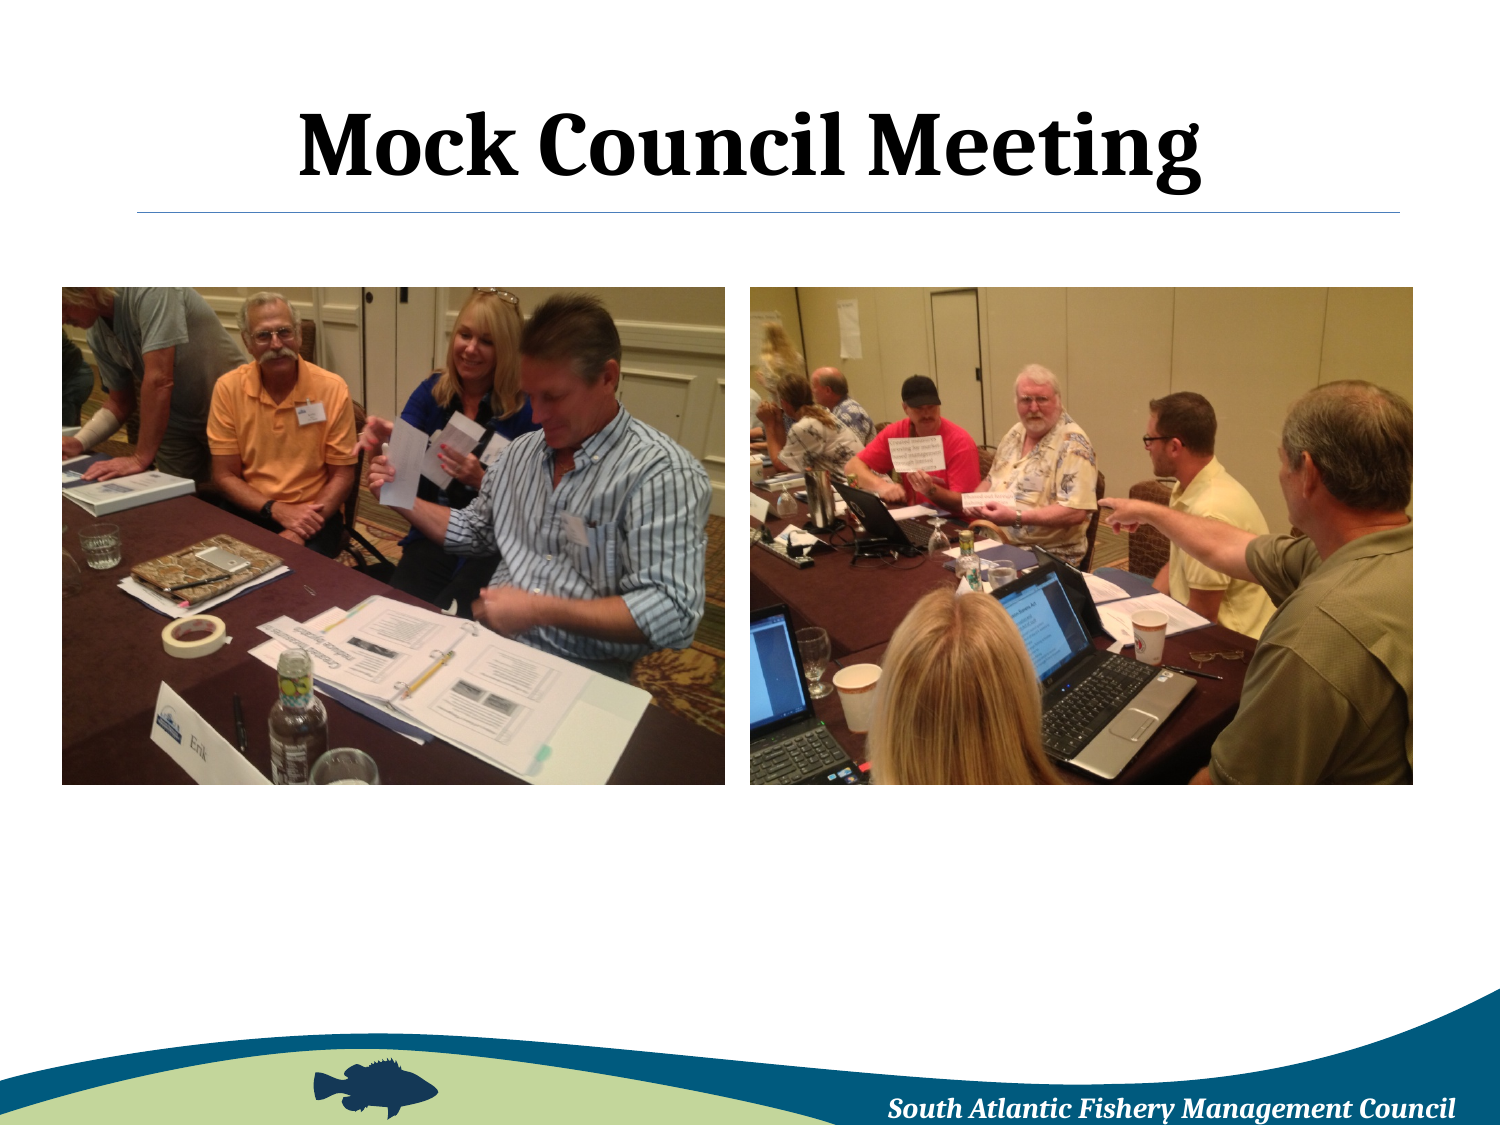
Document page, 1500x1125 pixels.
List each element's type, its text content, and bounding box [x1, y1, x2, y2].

title Mock Council Meeting [75, 45, 1425, 233]
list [62, 287, 726, 785]
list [749, 287, 1413, 785]
